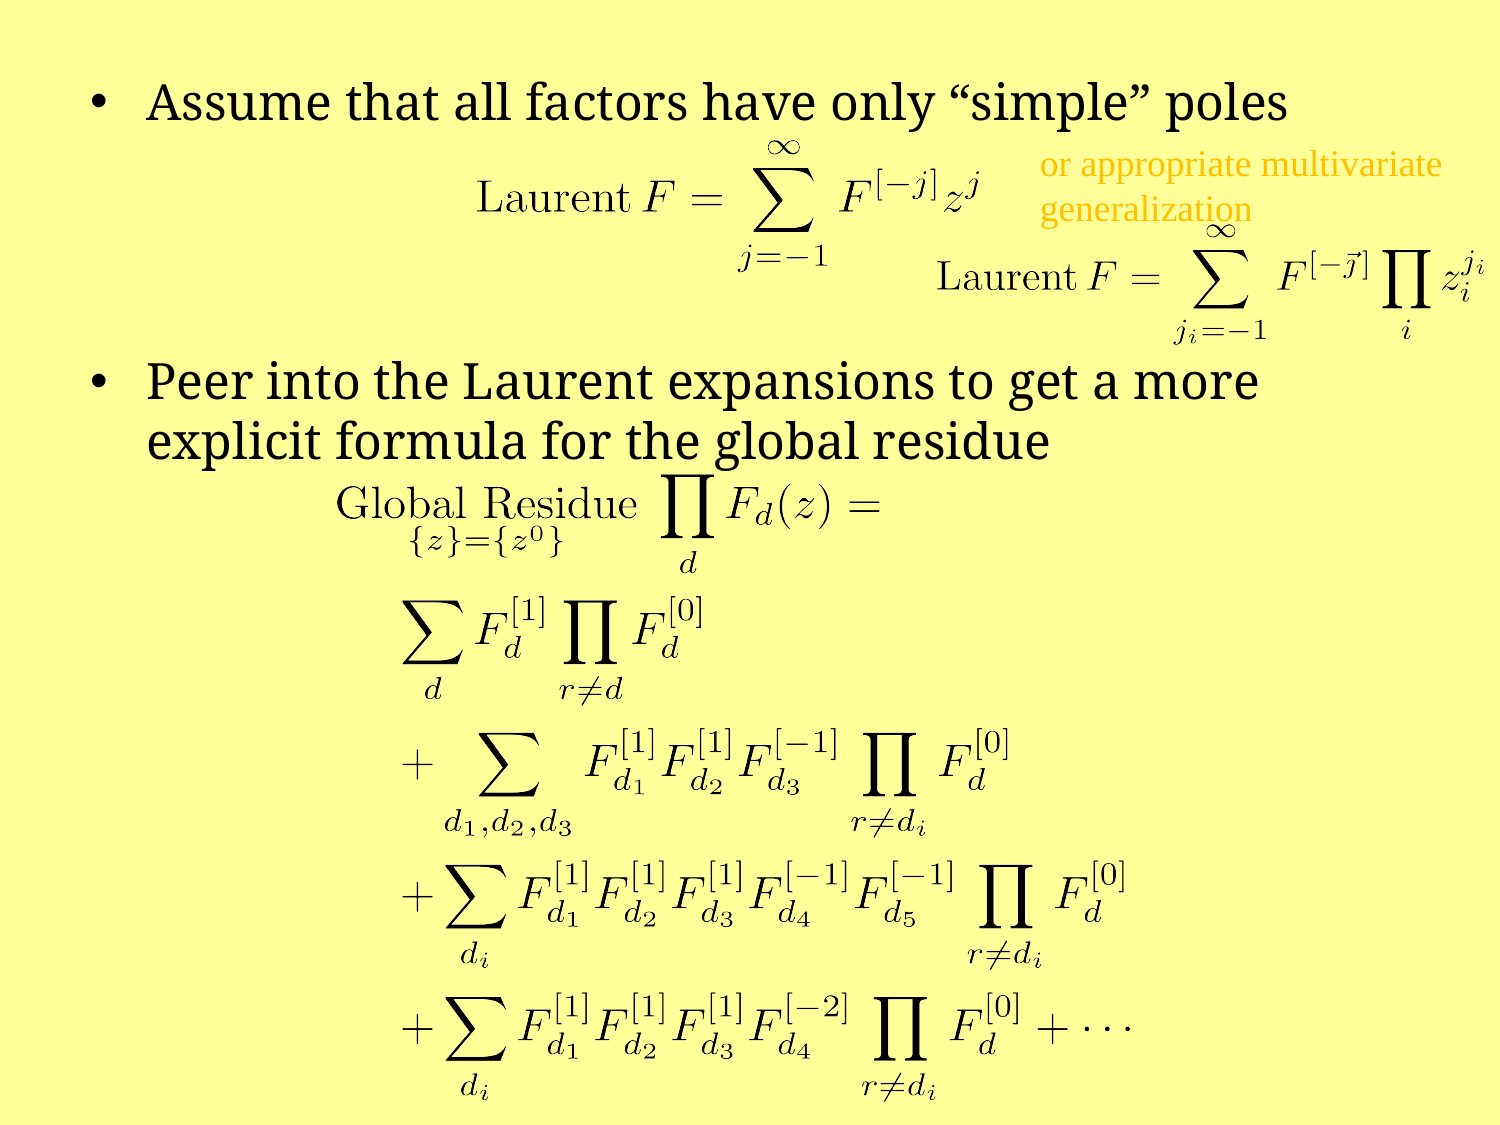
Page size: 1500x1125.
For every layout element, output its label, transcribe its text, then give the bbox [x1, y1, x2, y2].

list Assume that all factors have only “simple” poles Peer into the Laurent expansions to get a more explicit formula for the global residue [75, 62, 1425, 1005]
text_box or appropriate multivariate generalization [1024, 131, 1475, 223]
picture [474, 137, 1485, 345]
picture [337, 474, 1130, 1103]
